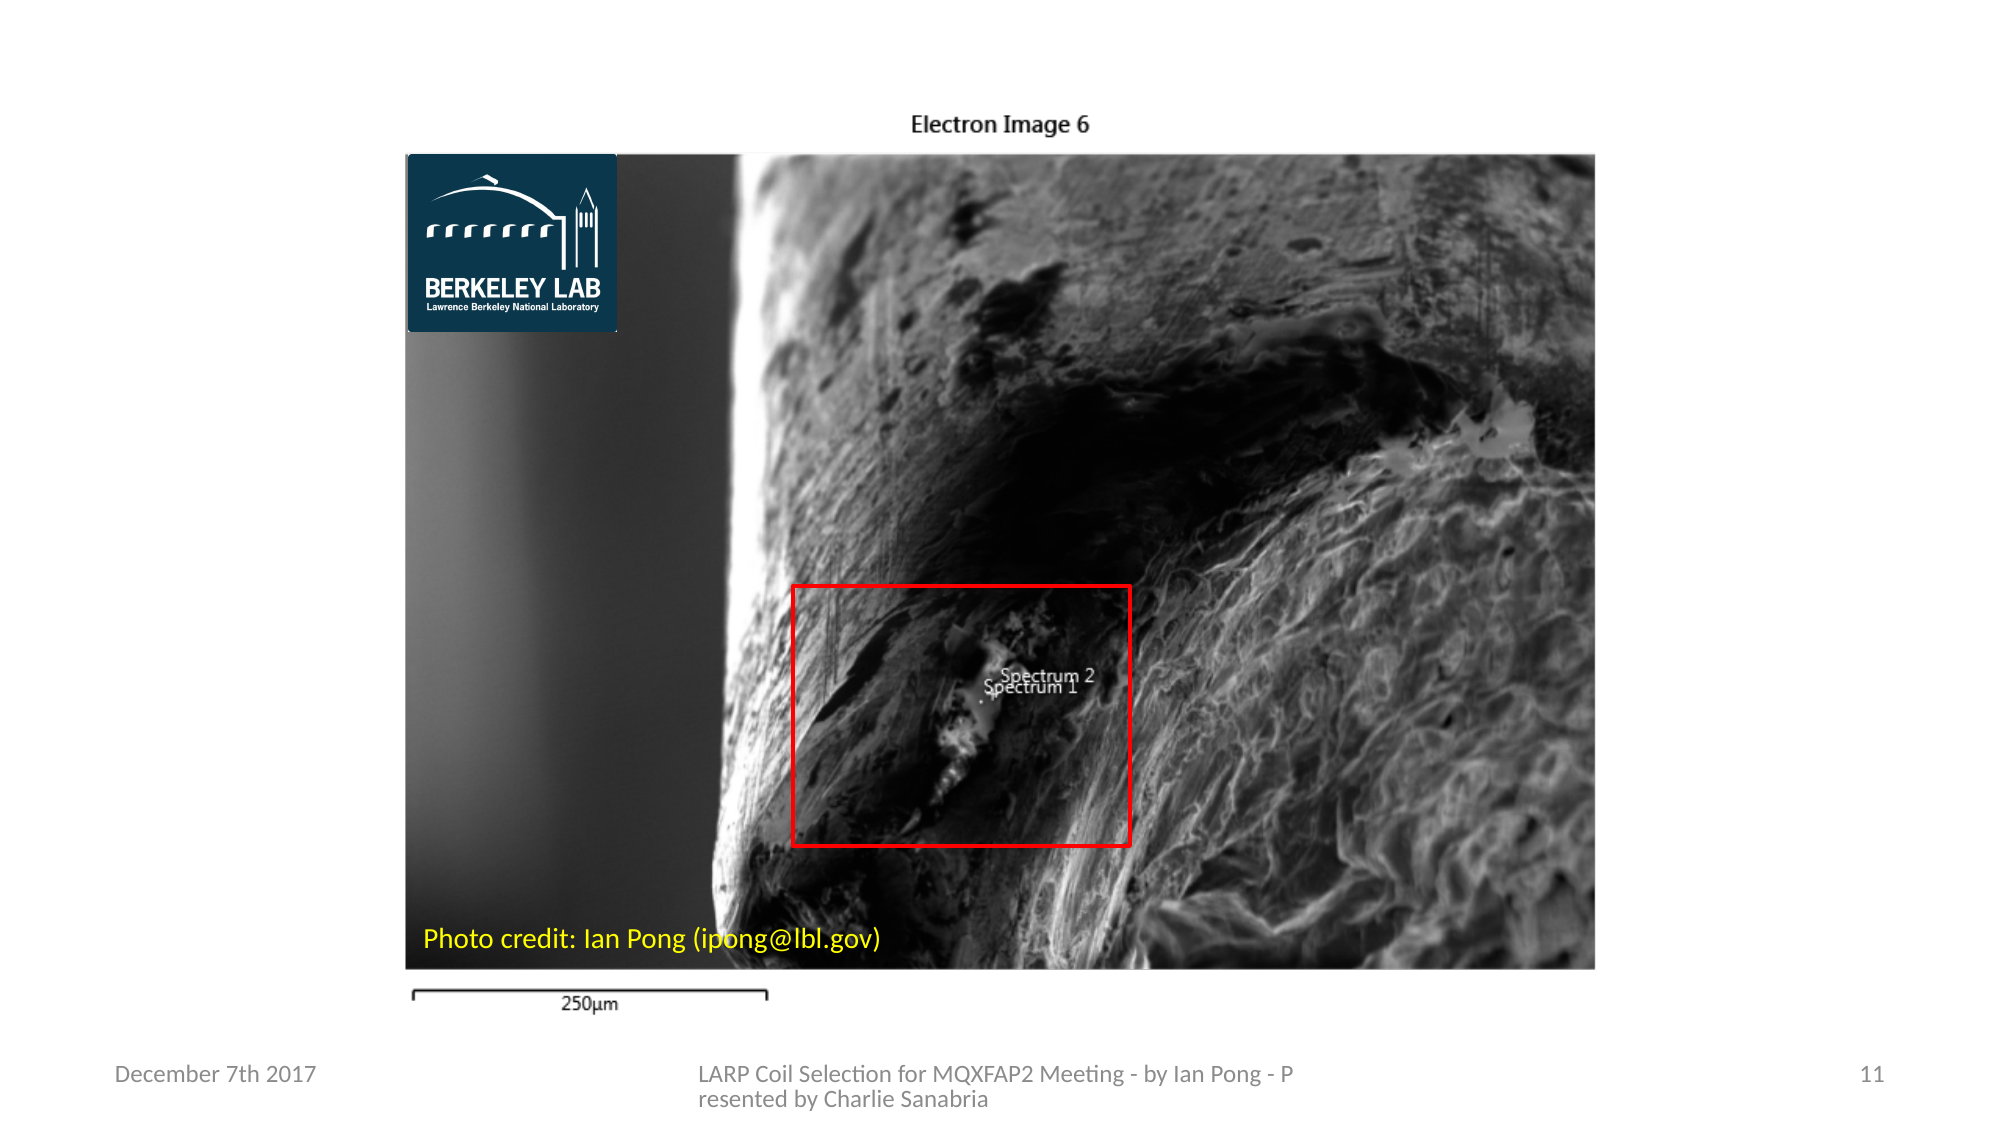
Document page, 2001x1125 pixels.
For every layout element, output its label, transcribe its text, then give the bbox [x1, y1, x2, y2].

slide_number 11 [1433, 1042, 1900, 1103]
footer LARP Coil Selection for MQXFAP2 Meeting - by Ian Pong - Presented by Charlie Sanabria [683, 1042, 1317, 1103]
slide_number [99, 1042, 567, 1103]
picture [397, 99, 1603, 1026]
